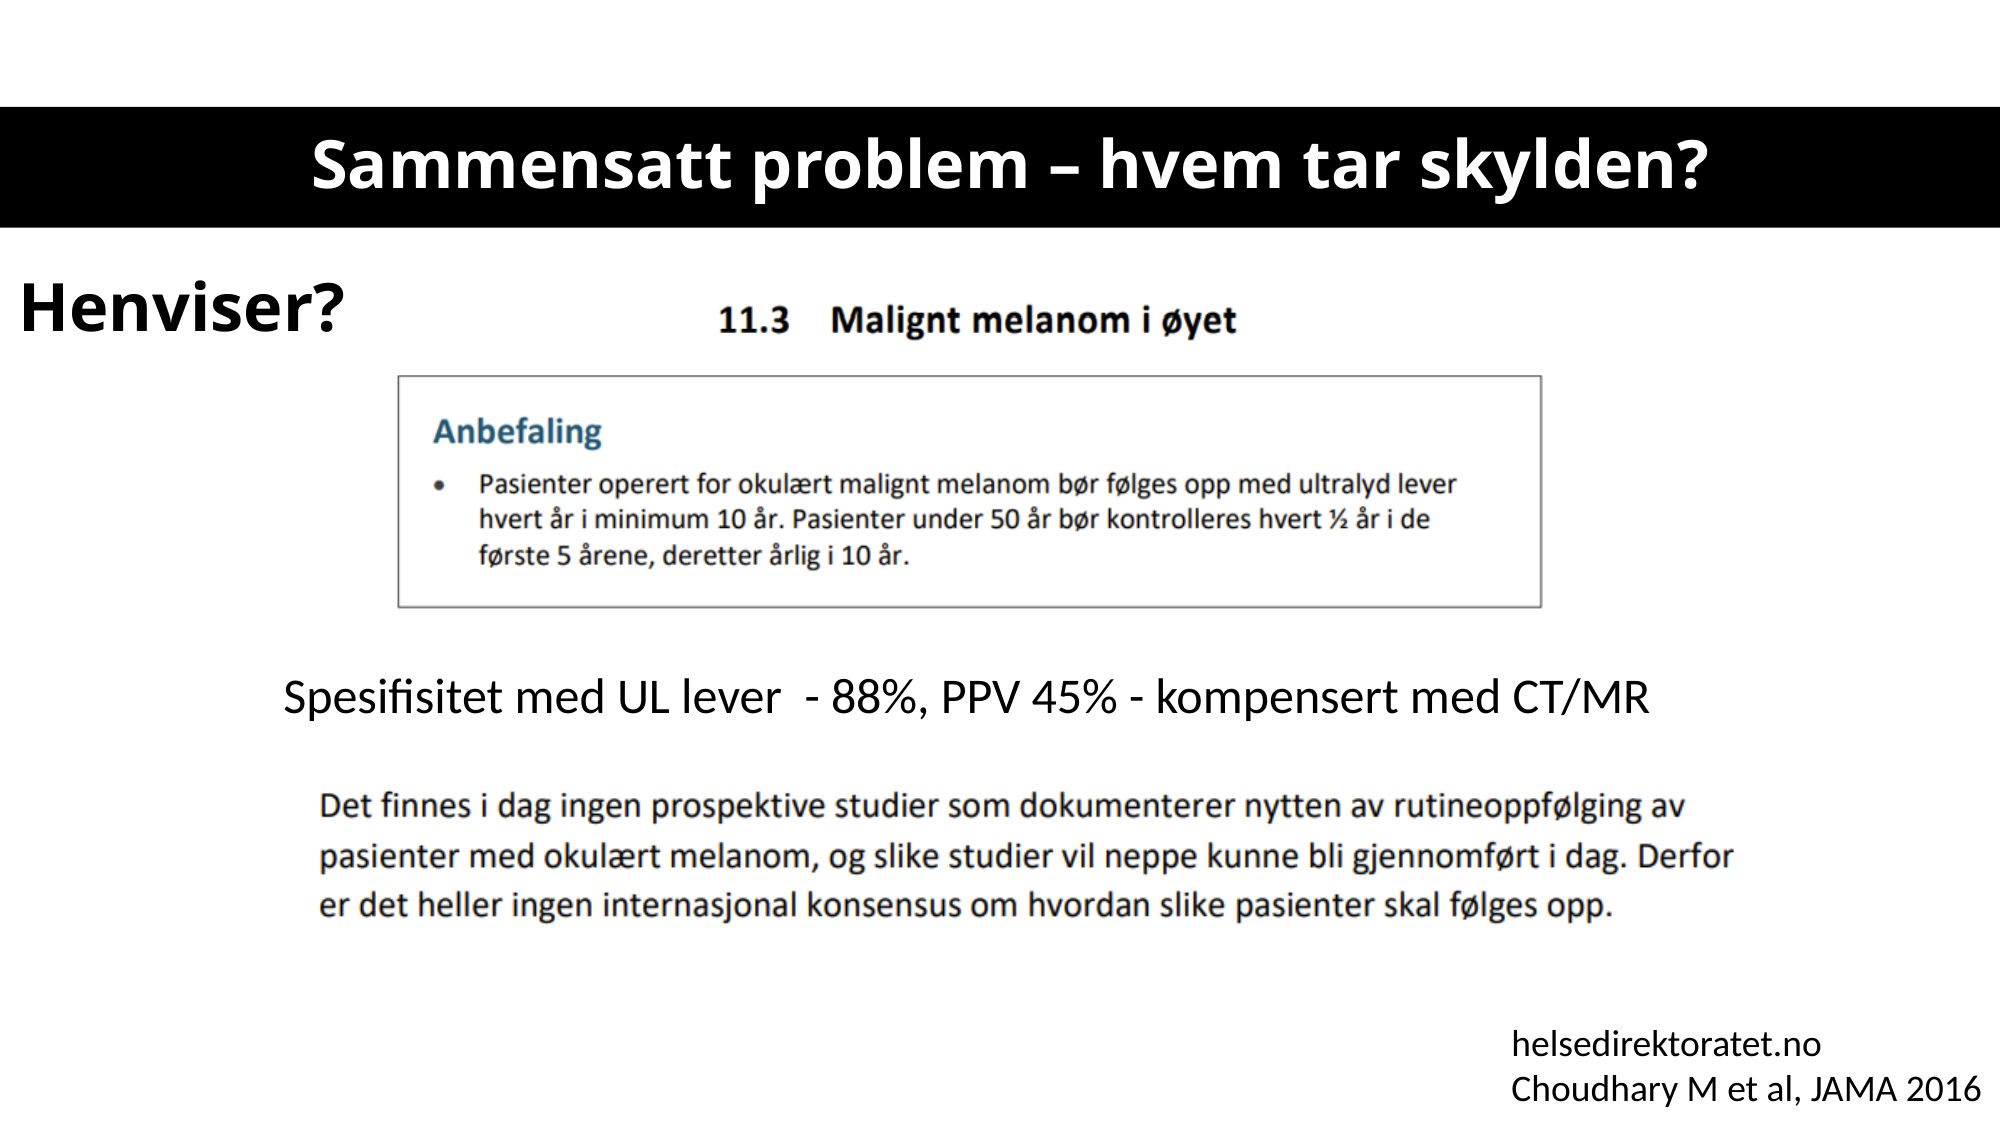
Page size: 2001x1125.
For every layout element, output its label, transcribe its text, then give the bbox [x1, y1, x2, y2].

text_box Spesifisitet med UL lever - 88%, PPV 45% - kompensert med CT/MR [268, 656, 1689, 731]
text_box helsedirektoratet.no Choudhary M et al, JAMA 2016 [1496, 1011, 2000, 1117]
picture [274, 765, 1801, 957]
text_box Henviser? [0, 260, 516, 359]
text_box [0, 106, 2000, 229]
title Sammensatt problem – hvem tar skylden? [91, 105, 1931, 228]
picture [392, 278, 1601, 629]
